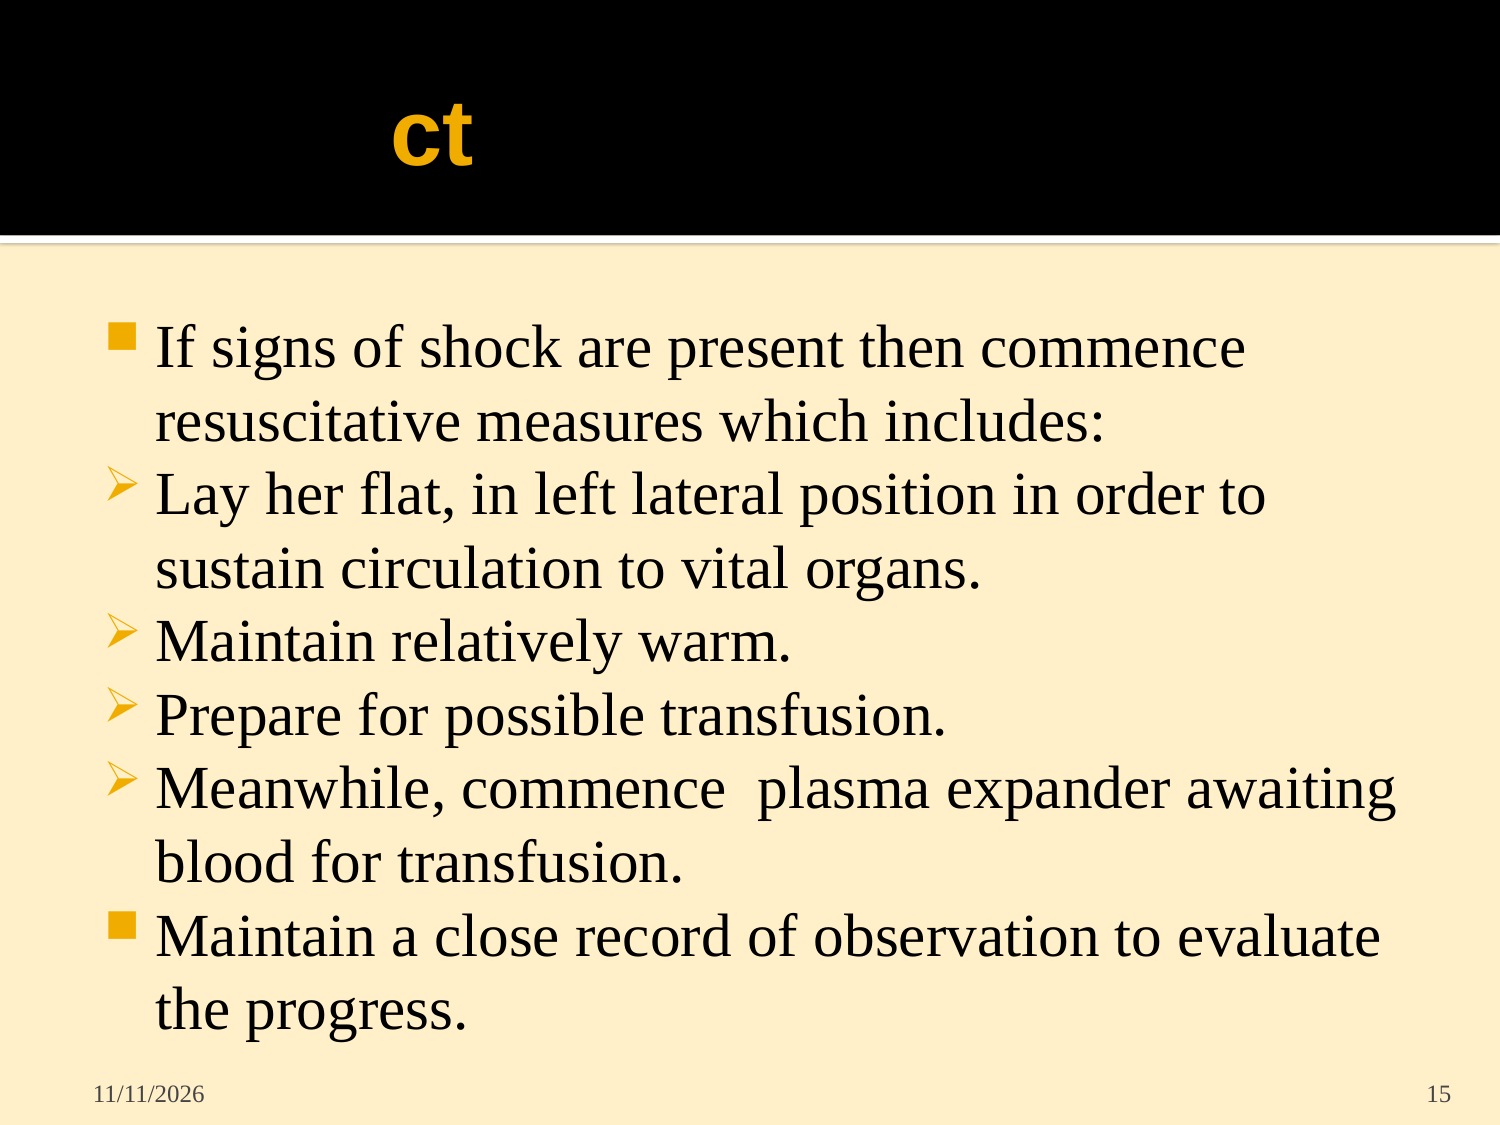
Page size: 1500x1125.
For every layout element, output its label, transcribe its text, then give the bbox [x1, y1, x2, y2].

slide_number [75, 1062, 425, 1108]
slide_number 15 [1345, 1062, 1467, 1108]
list If signs of shock are present then commence resuscitative measures which includes: Lay her flat, in left lateral position in order to sustain circulation to vital organs. Maintain relatively warm. Prepare for possible transfusion. Meanwhile, commence plasma expander awaiting blood for transfusion. Maintain a close record of observation to evaluate the progress. [75, 291, 1425, 1050]
title ct [75, 25, 1425, 231]
